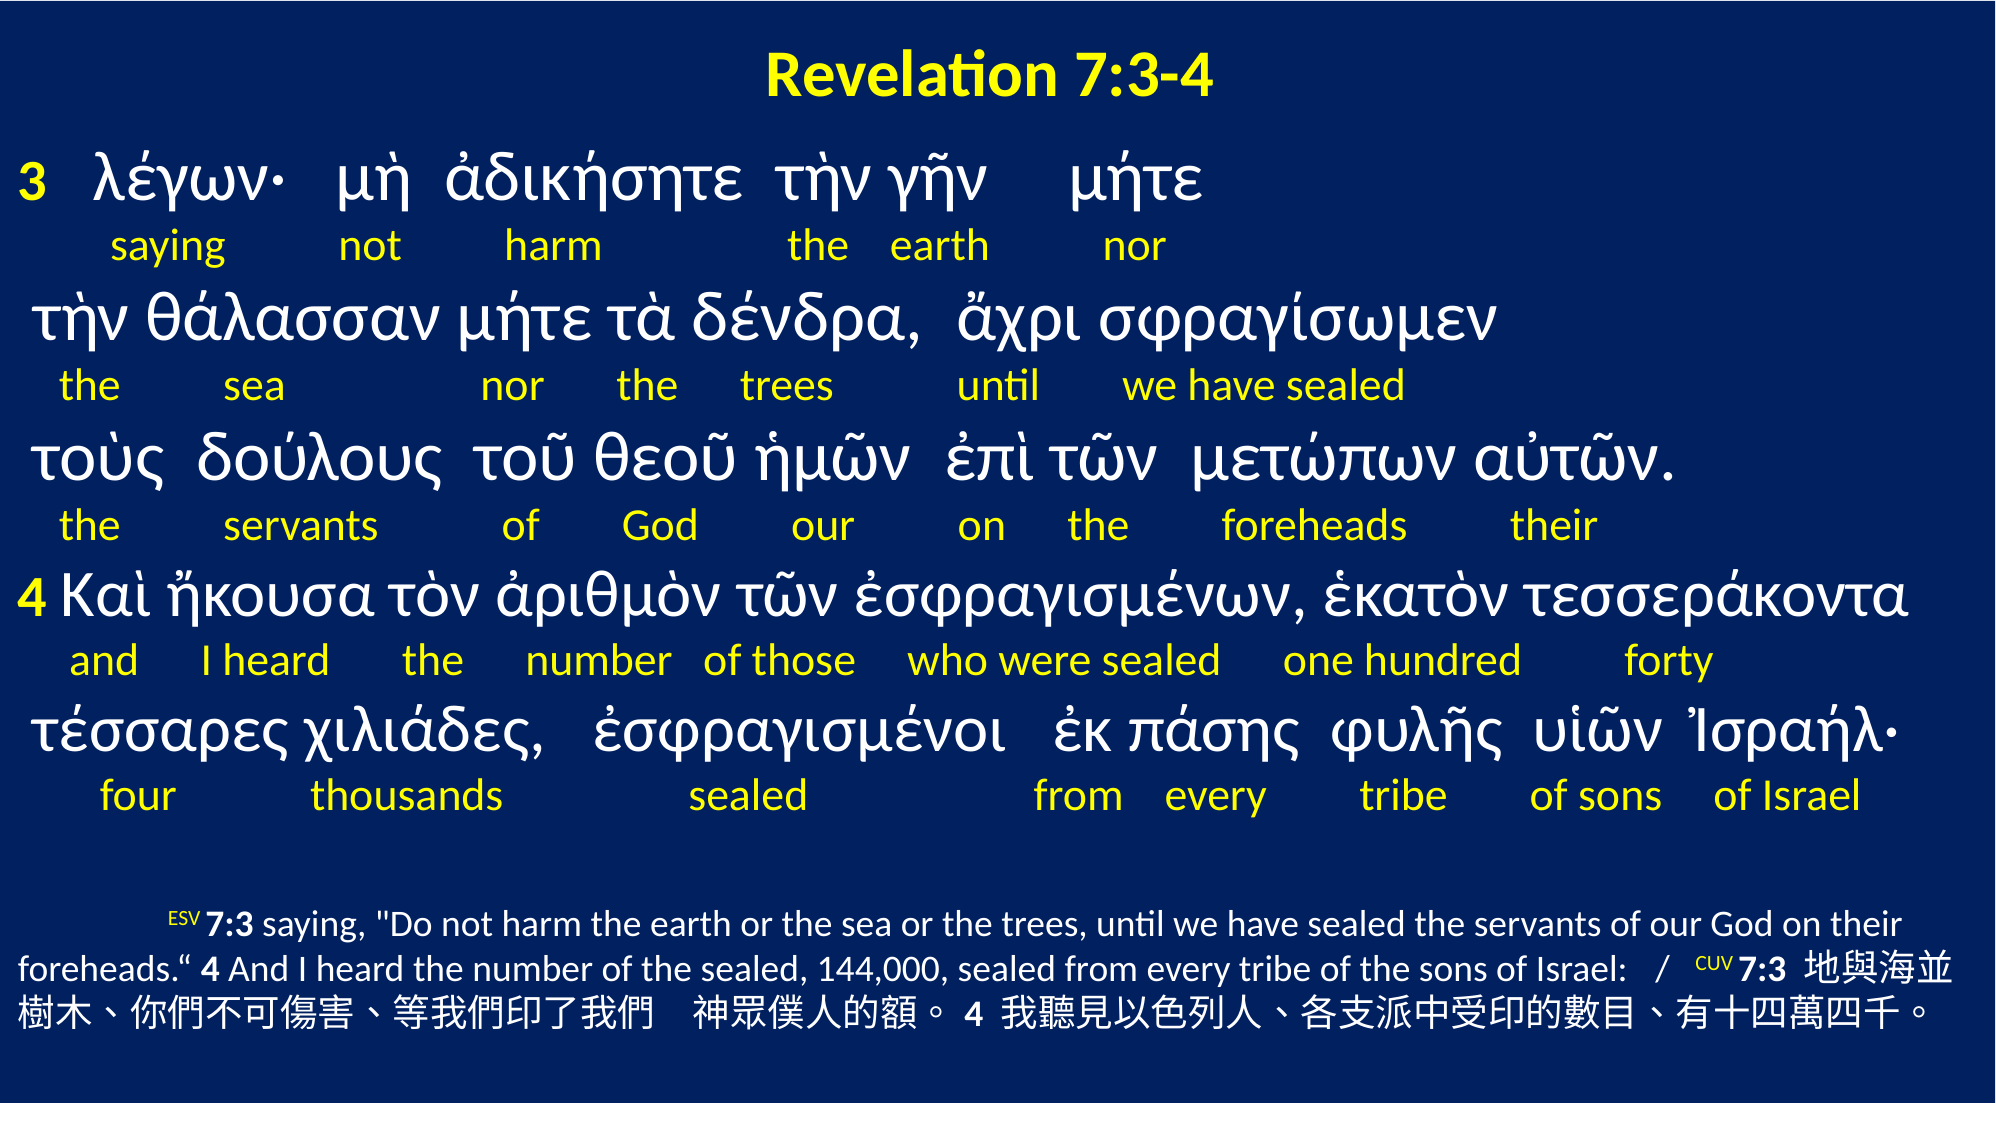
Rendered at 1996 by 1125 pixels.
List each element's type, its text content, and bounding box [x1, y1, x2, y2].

text_box Revelation 7:3-4 3 λέγων· μὴ ἀδικήσητε τὴν γῆν μήτε saying not harm the earth nor τὴν θάλασσαν μήτε τὰ δένδρα, ἄχρι σφραγίσωμεν the sea nor the trees until we have sealed τοὺς δούλους τοῦ θεοῦ ἡμῶν ἐπὶ τῶν μετώπων αὐτῶν. the servants of God our on the foreheads their 4 Καὶ ἤκουσα τὸν ἀριθμὸν τῶν ἐσφραγισμένων, ἑκατὸν τεσσεράκοντα and I heard the number of those who were sealed one hundred forty τέσσαρες χιλιάδες, ἐσφραγισμένοι ἐκ πάσης φυλῆς υἱῶν Ἰσραήλ· four thousands sealed from every tribe of sons of Israel ESV 7:3 saying, "Do not harm the earth or the sea or the trees, until we have sealed the servants of our God on their foreheads.“ 4 And I heard the number of the sealed, 144,000, sealed from every tribe of the sons of Israel: / CUV 7:3 地與海並樹木、你們不可傷害、等我們印了我們 神眾僕人的額。4 我聽見以色列人、各支派中受印的數目、有十四萬四千。 [0, 0, 1996, 1103]
